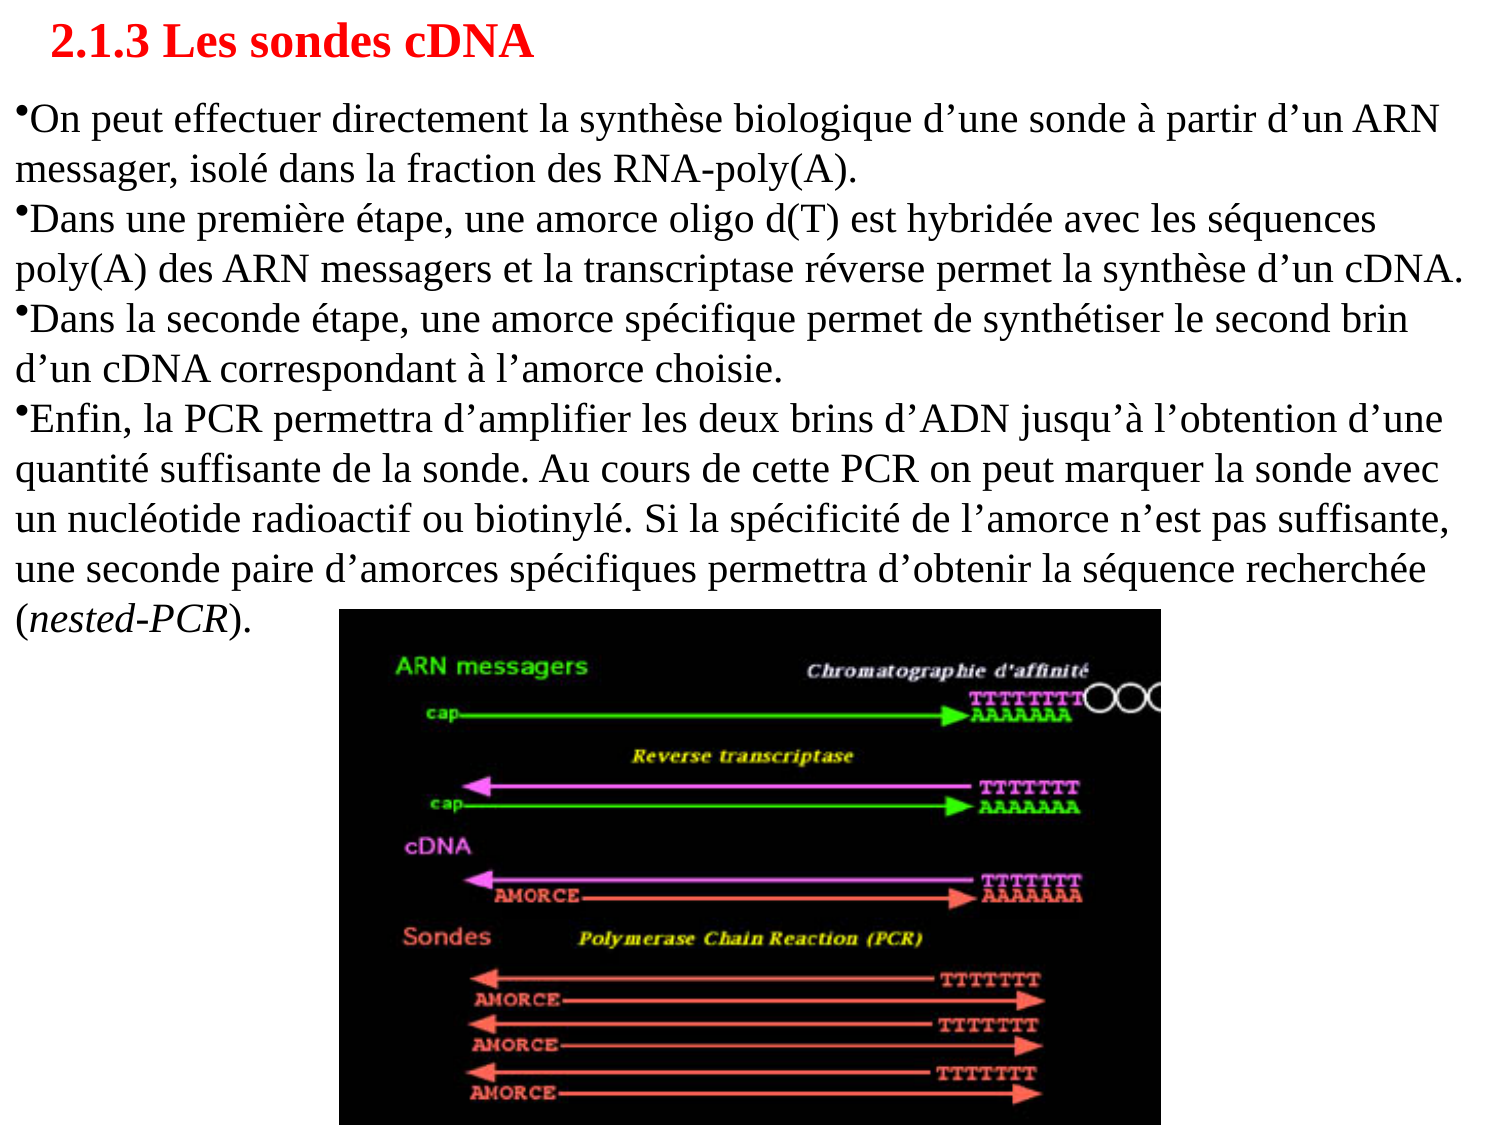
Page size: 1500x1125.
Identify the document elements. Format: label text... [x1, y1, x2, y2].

text_box 2.1.3 Les sondes cDNA [35, 0, 575, 38]
text_box On peut effectuer directement la synthèse biologique d’une sonde à partir d’un ARN messager, isolé dans la fraction des RNA-poly(A). Dans une première étape, une amorce oligo d(T) est hybridée avec les séquences poly(A) des ARN messagers et la transcriptase réverse permet la synthèse d’un cDNA. Dans la seconde étape, une amorce spécifique permet de synthétiser le second brin d’un cDNA correspondant à l’amorce choisie. Enfin, la PCR permettra d’amplifier les deux brins d’ADN jusqu’à l’obtention d’une quantité suffisante de la sonde. Au cours de cette PCR on peut marquer la sonde avec un nucléotide radioactif ou biotinylé. Si la spécificité de l’amorce n’est pas suffisante, une seconde paire d’amorces spécifiques permettra d’obtenir la séquence recherchée (nested-PCR). [0, 38, 1500, 694]
picture [339, 609, 1161, 1125]
